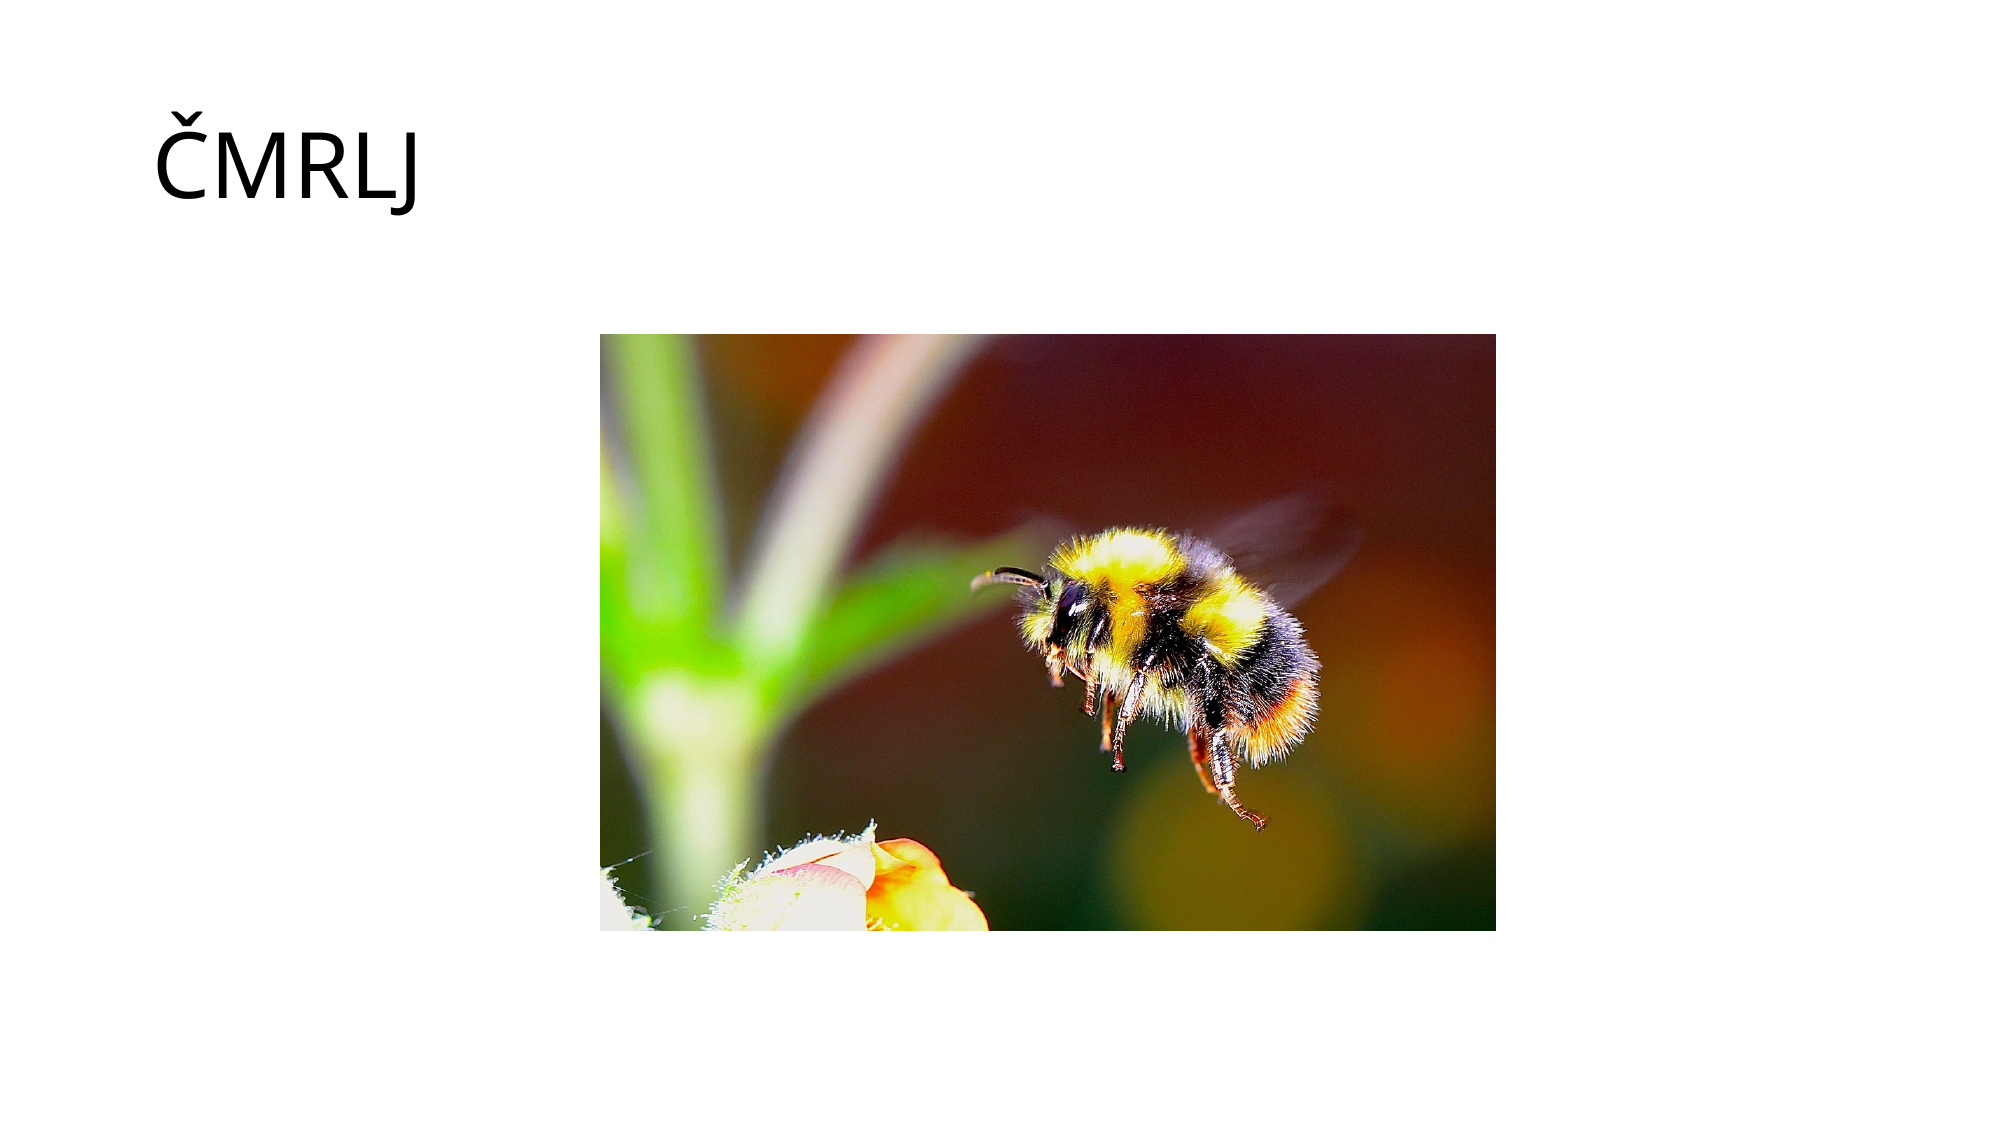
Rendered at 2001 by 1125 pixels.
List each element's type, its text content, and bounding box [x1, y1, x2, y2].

title ČMRLJ [137, 59, 1863, 278]
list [599, 334, 1496, 931]
